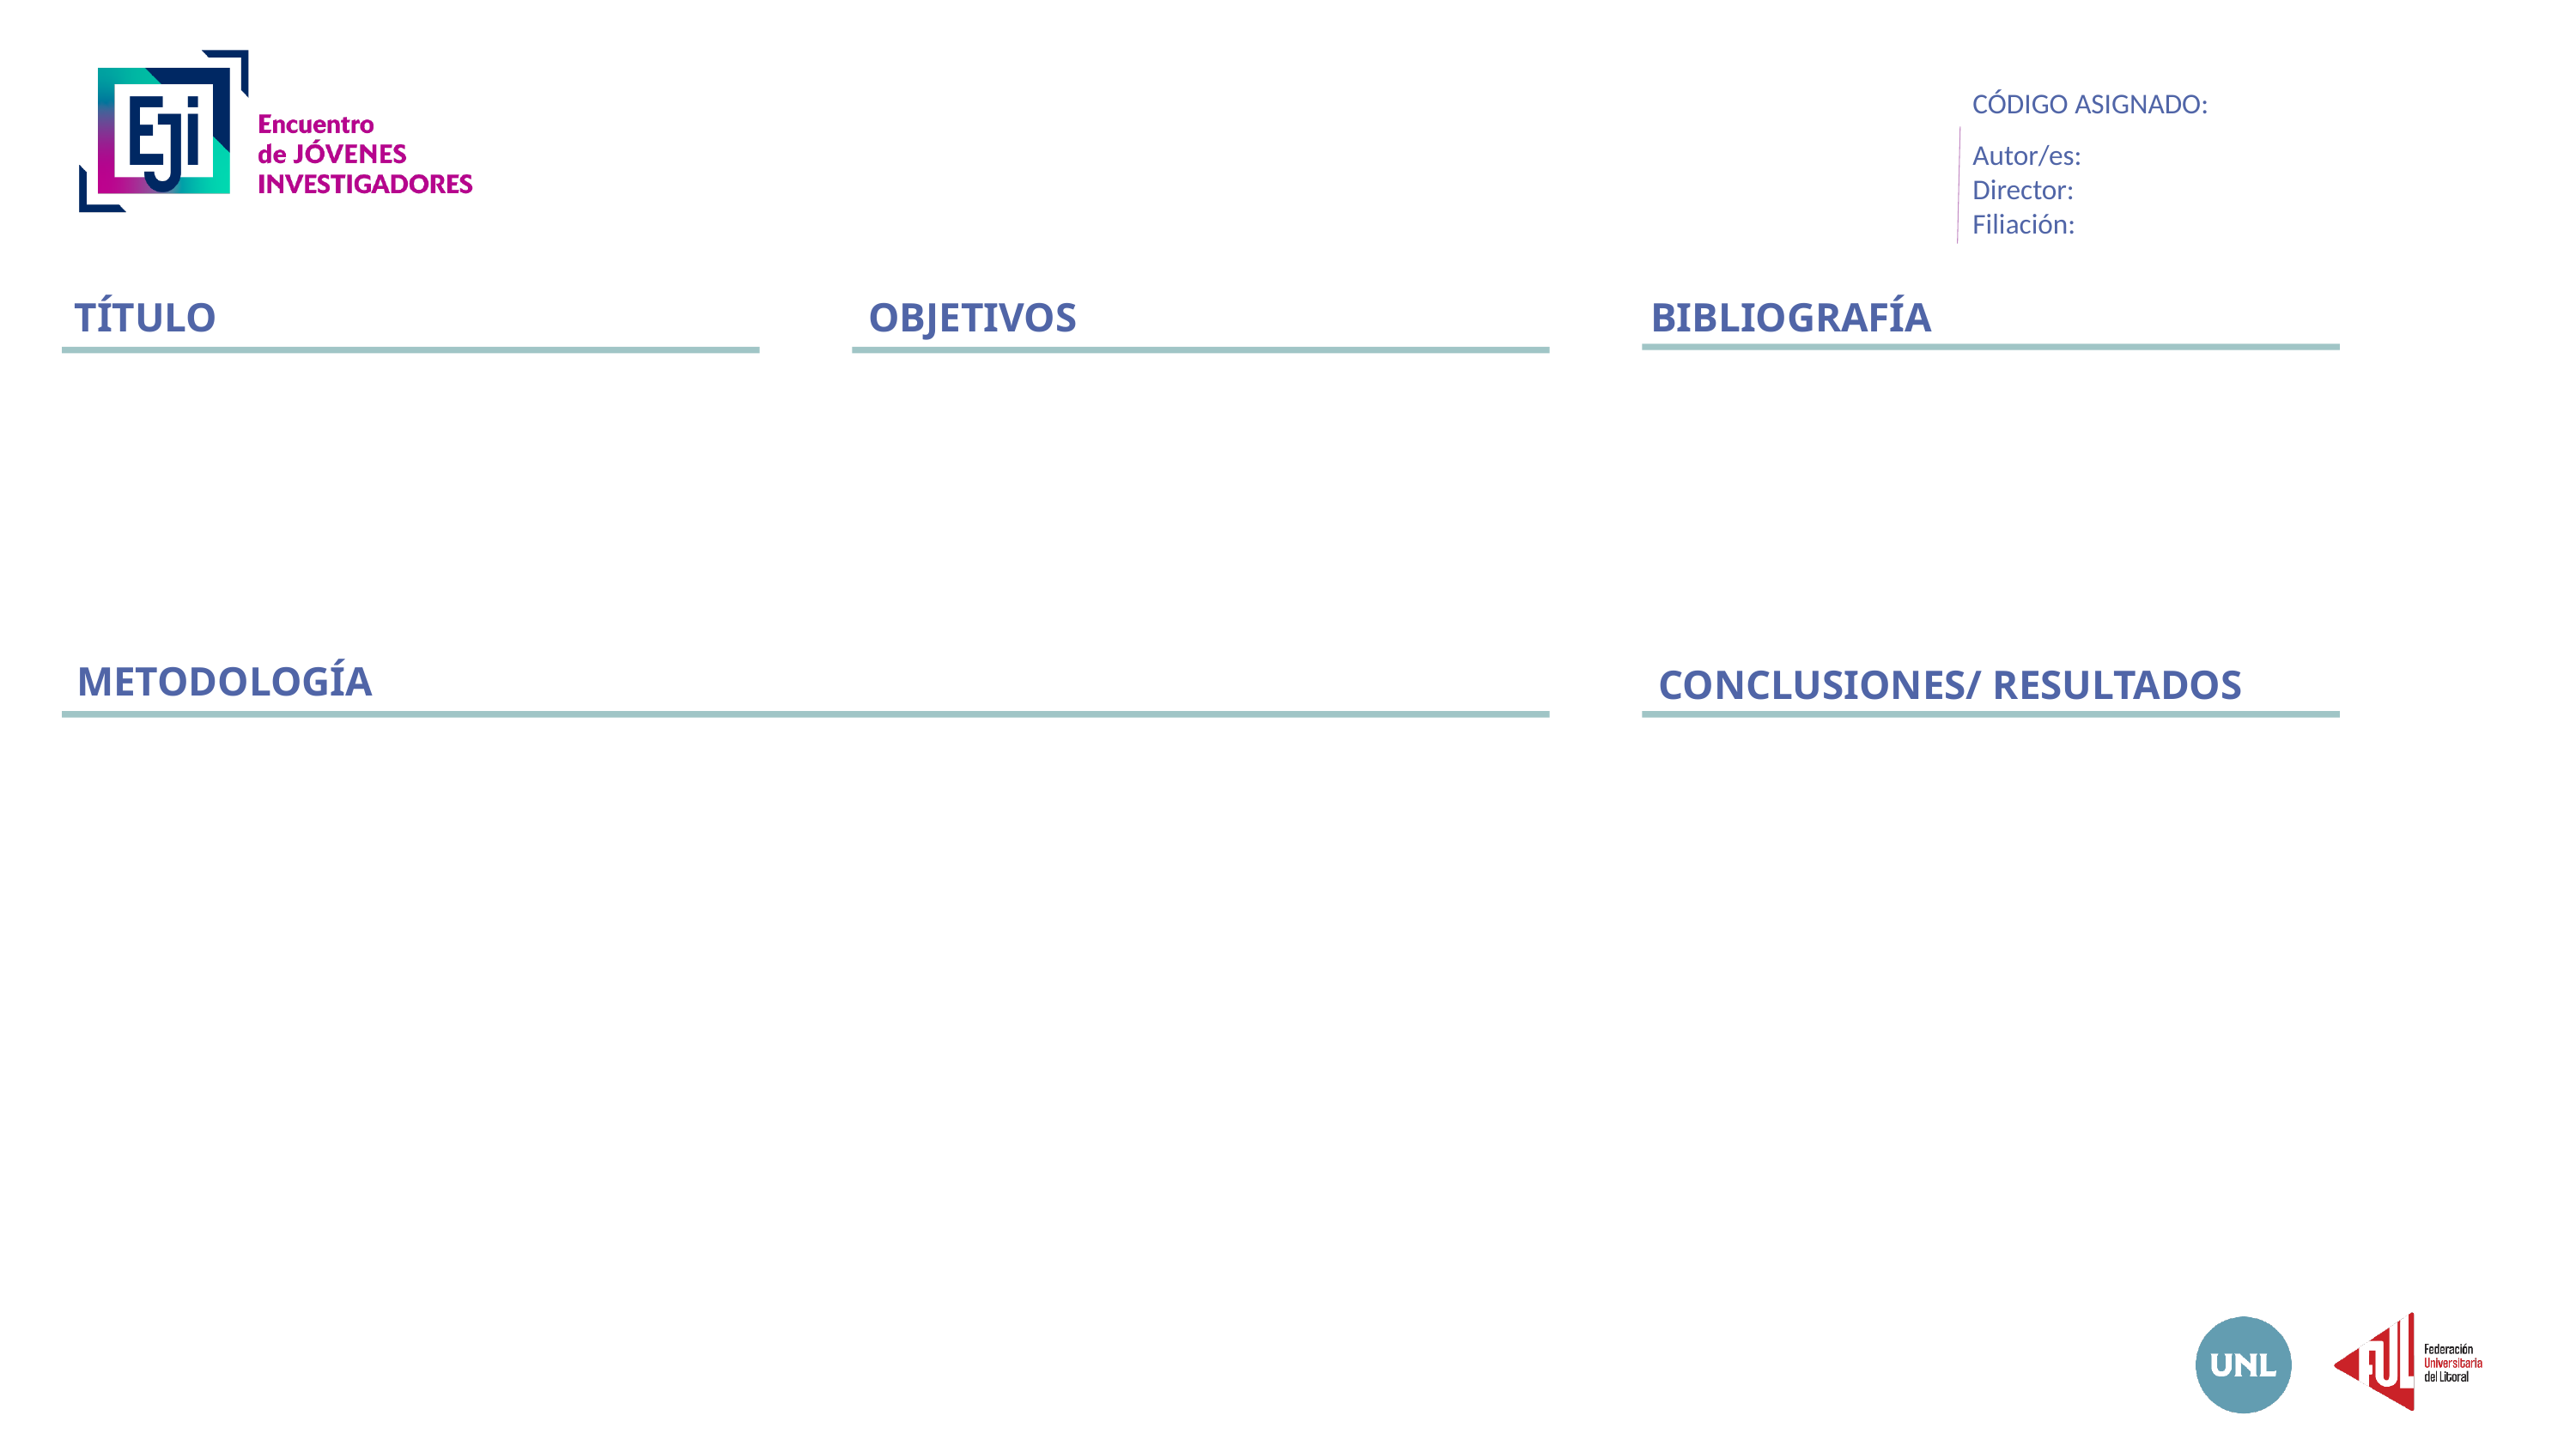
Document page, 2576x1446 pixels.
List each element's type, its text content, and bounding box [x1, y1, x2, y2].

picture [2158, 1286, 2512, 1438]
text_box Autor/es: Director: Filiación: [1959, 130, 2312, 246]
text_box BIBLIOGRAFÍA [1637, 286, 1945, 346]
picture [41, 25, 510, 237]
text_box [1957, 126, 1960, 244]
text_box [61, 346, 761, 354]
text_box CONCLUSIONES/ RESULTADOS [1645, 653, 2256, 710]
text_box OBJETIVOS [855, 286, 1091, 346]
text_box [1641, 710, 2341, 719]
text_box CÓDIGO ASIGNADO: [1959, 44, 2312, 125]
text_box TÍTULO [61, 286, 231, 346]
text_box [851, 346, 1551, 354]
text_box [61, 710, 1551, 719]
text_box [1641, 343, 2341, 351]
text_box METODOLOGÍA [64, 650, 386, 710]
